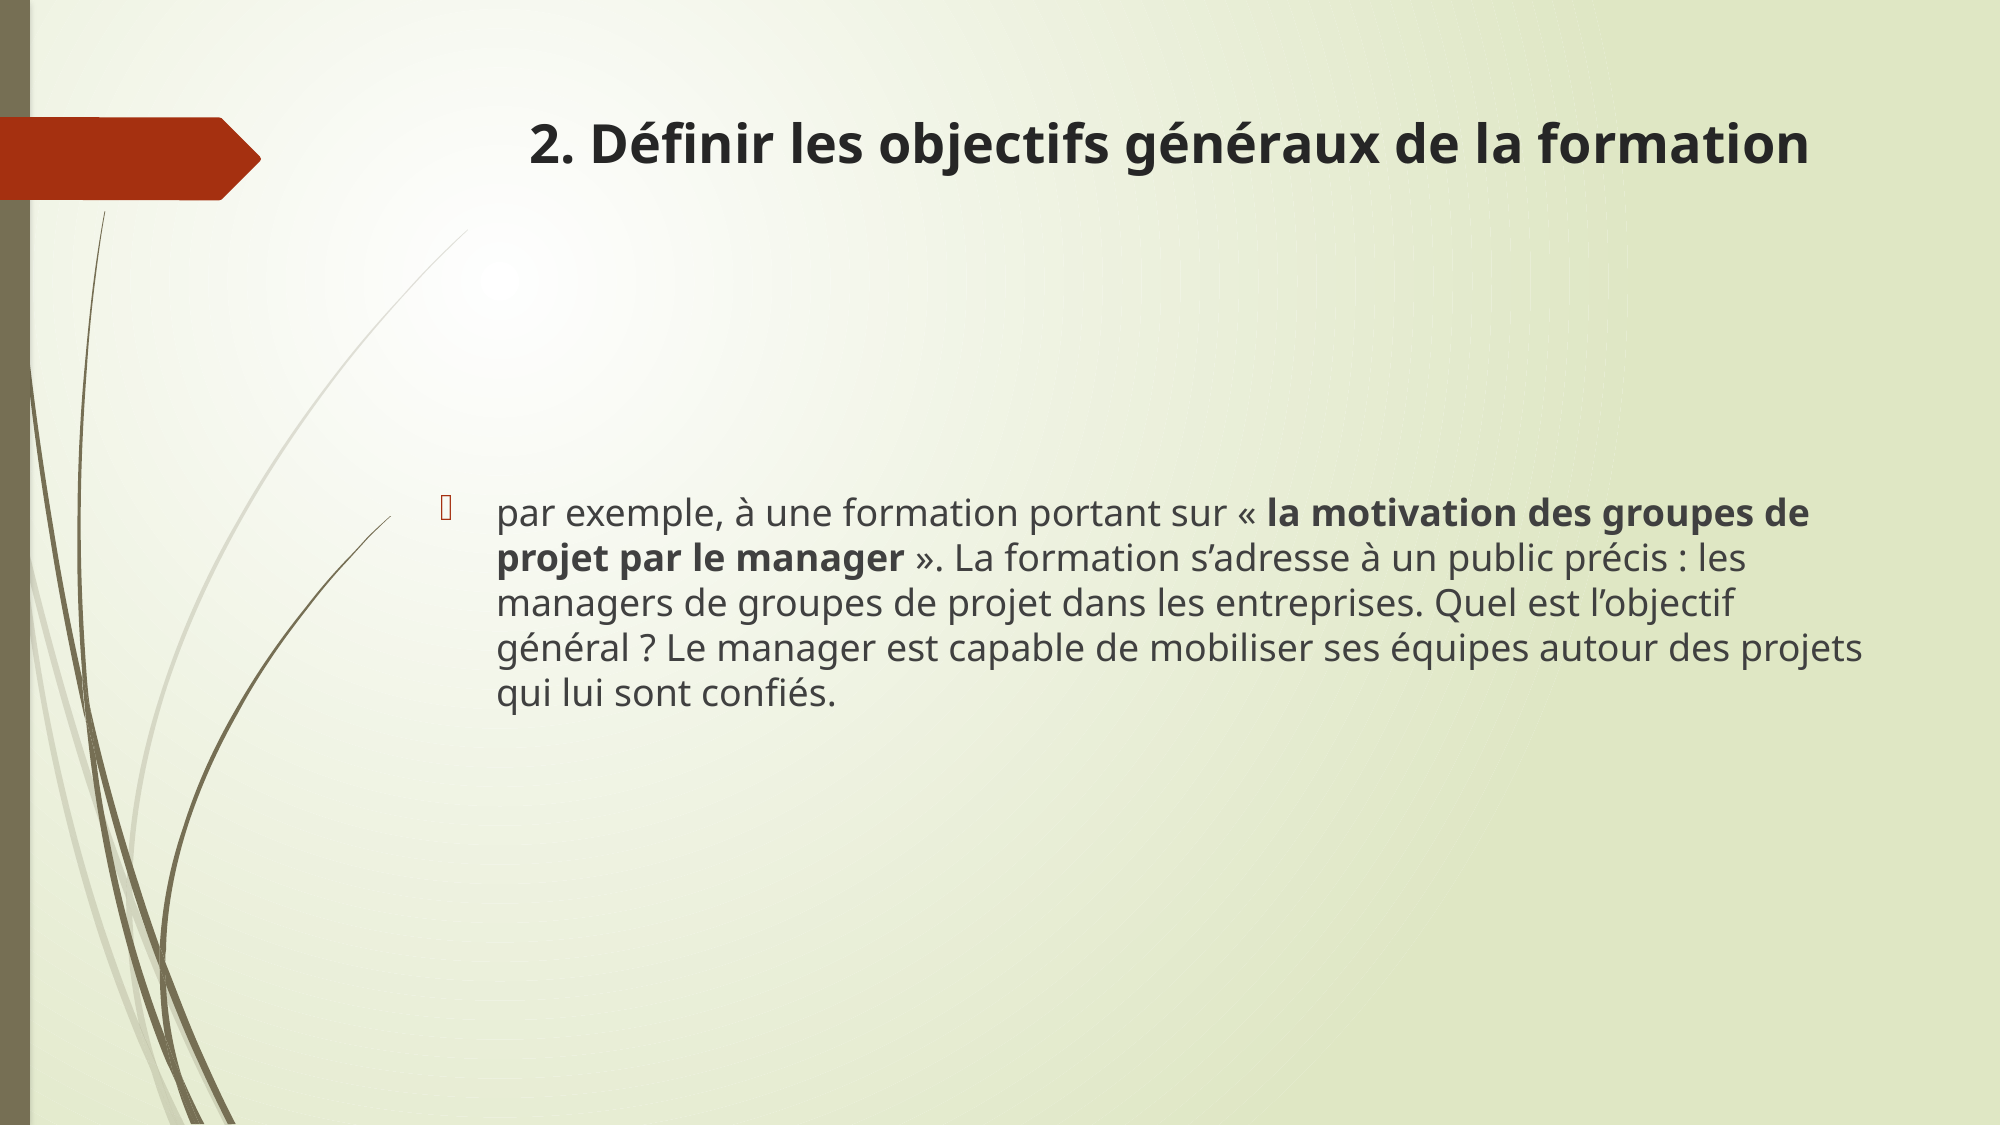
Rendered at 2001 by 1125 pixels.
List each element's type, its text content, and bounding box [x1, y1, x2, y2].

title 2. Définir les objectifs généraux de la formation [425, 102, 1888, 313]
list par exemple, à une formation portant sur « la motivation des groupes de projet par le manager ». La formation s’adresse à un public précis : les managers de groupes de projet dans les entreprises. Quel est l’objectif général ? Le manager est capable de mobiliser ses équipes autour des projets qui lui sont confiés. [424, 350, 1888, 970]
